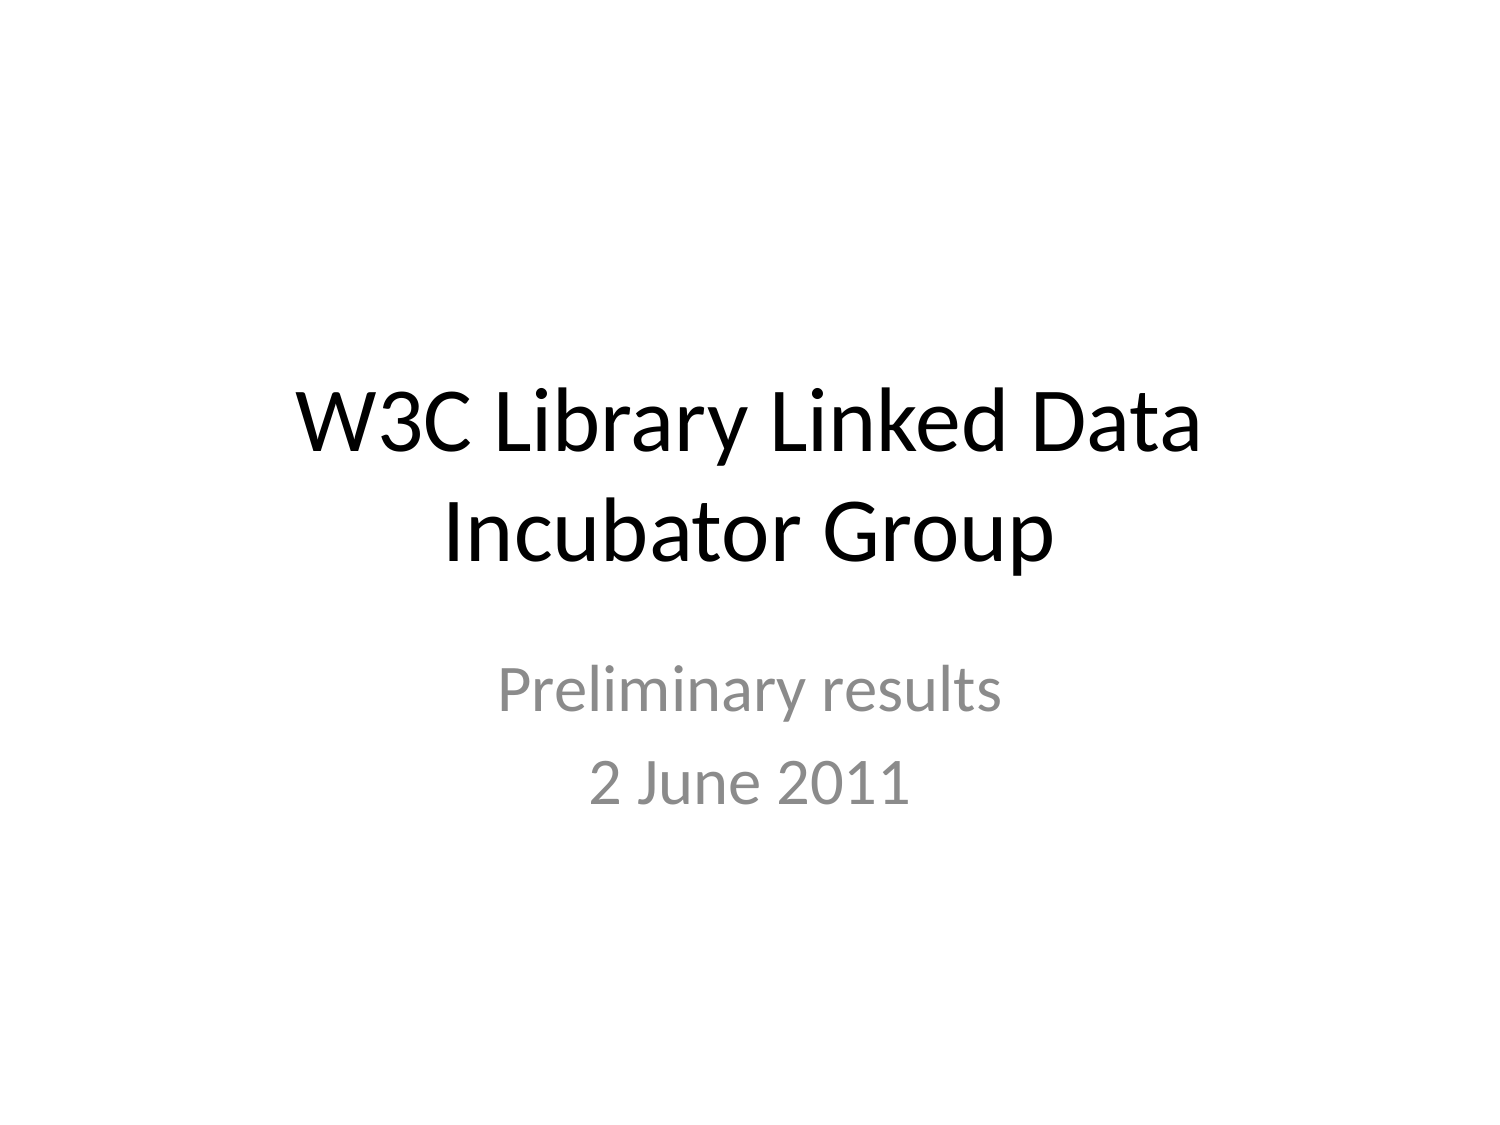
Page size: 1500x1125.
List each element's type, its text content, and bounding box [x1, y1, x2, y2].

title W3C Library Linked Data Incubator Group [112, 349, 1388, 591]
subtitle Preliminary results 2 June 2011 [225, 637, 1275, 925]
